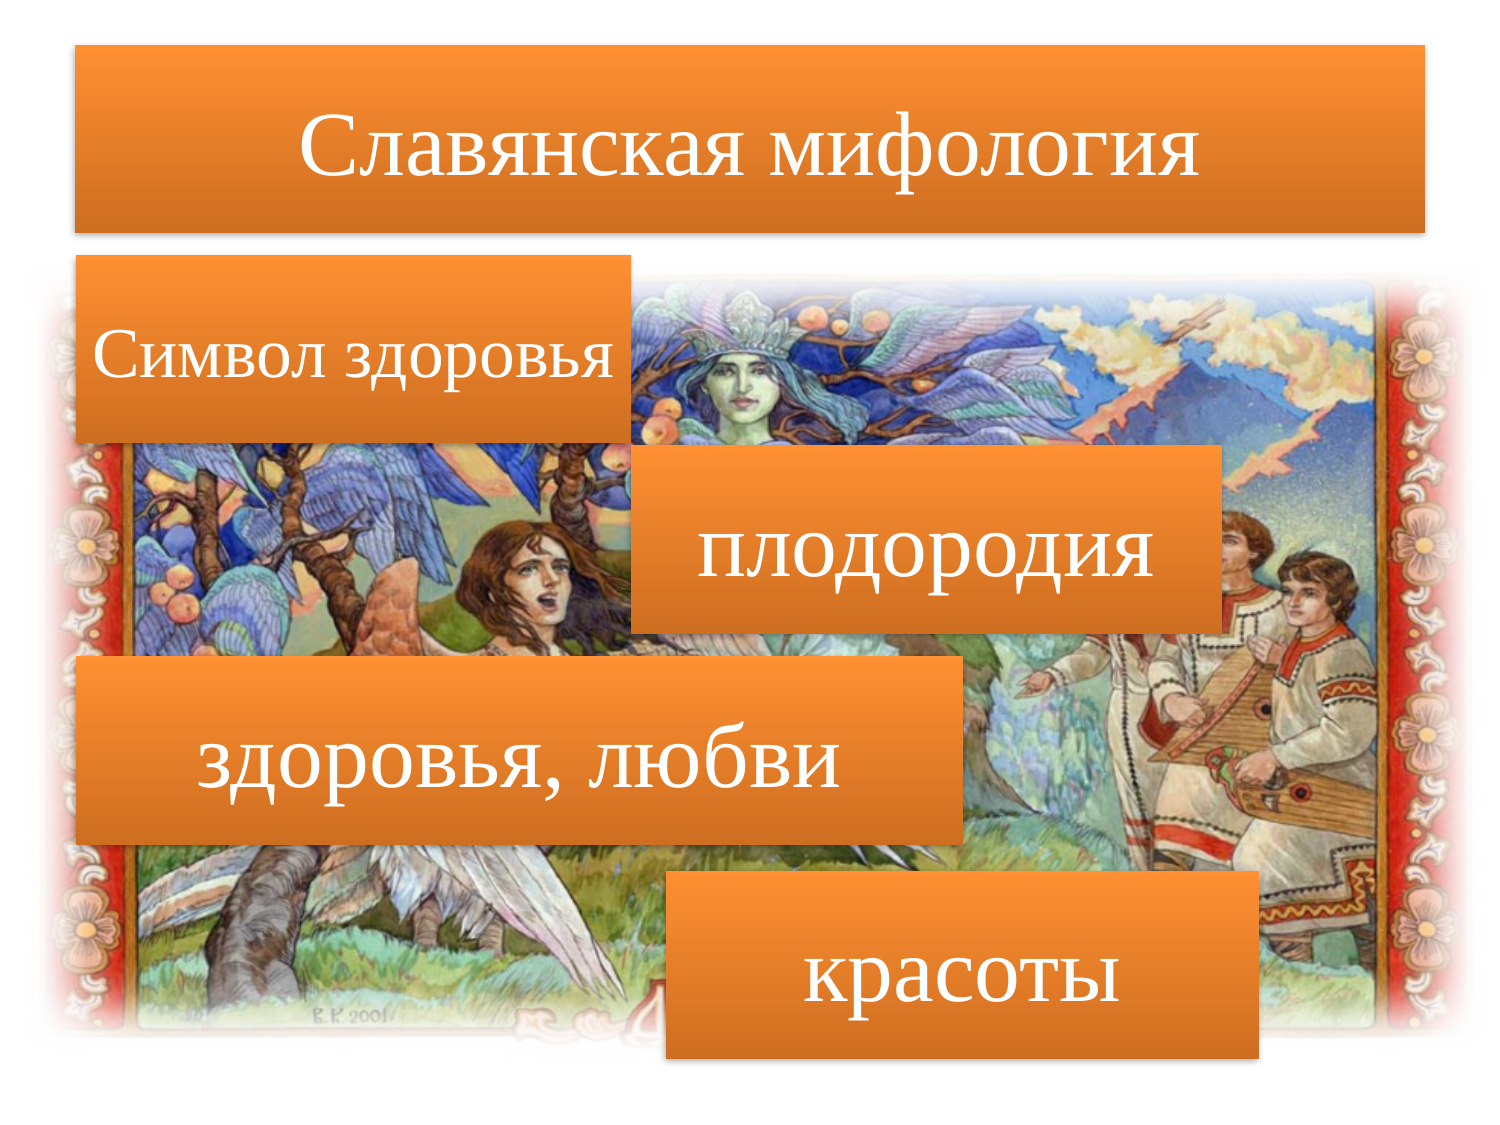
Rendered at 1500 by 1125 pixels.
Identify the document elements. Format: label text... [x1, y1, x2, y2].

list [29, 262, 1483, 1059]
title Славянская мифология [75, 45, 1425, 233]
text_box Символ здоровья [75, 255, 632, 260]
